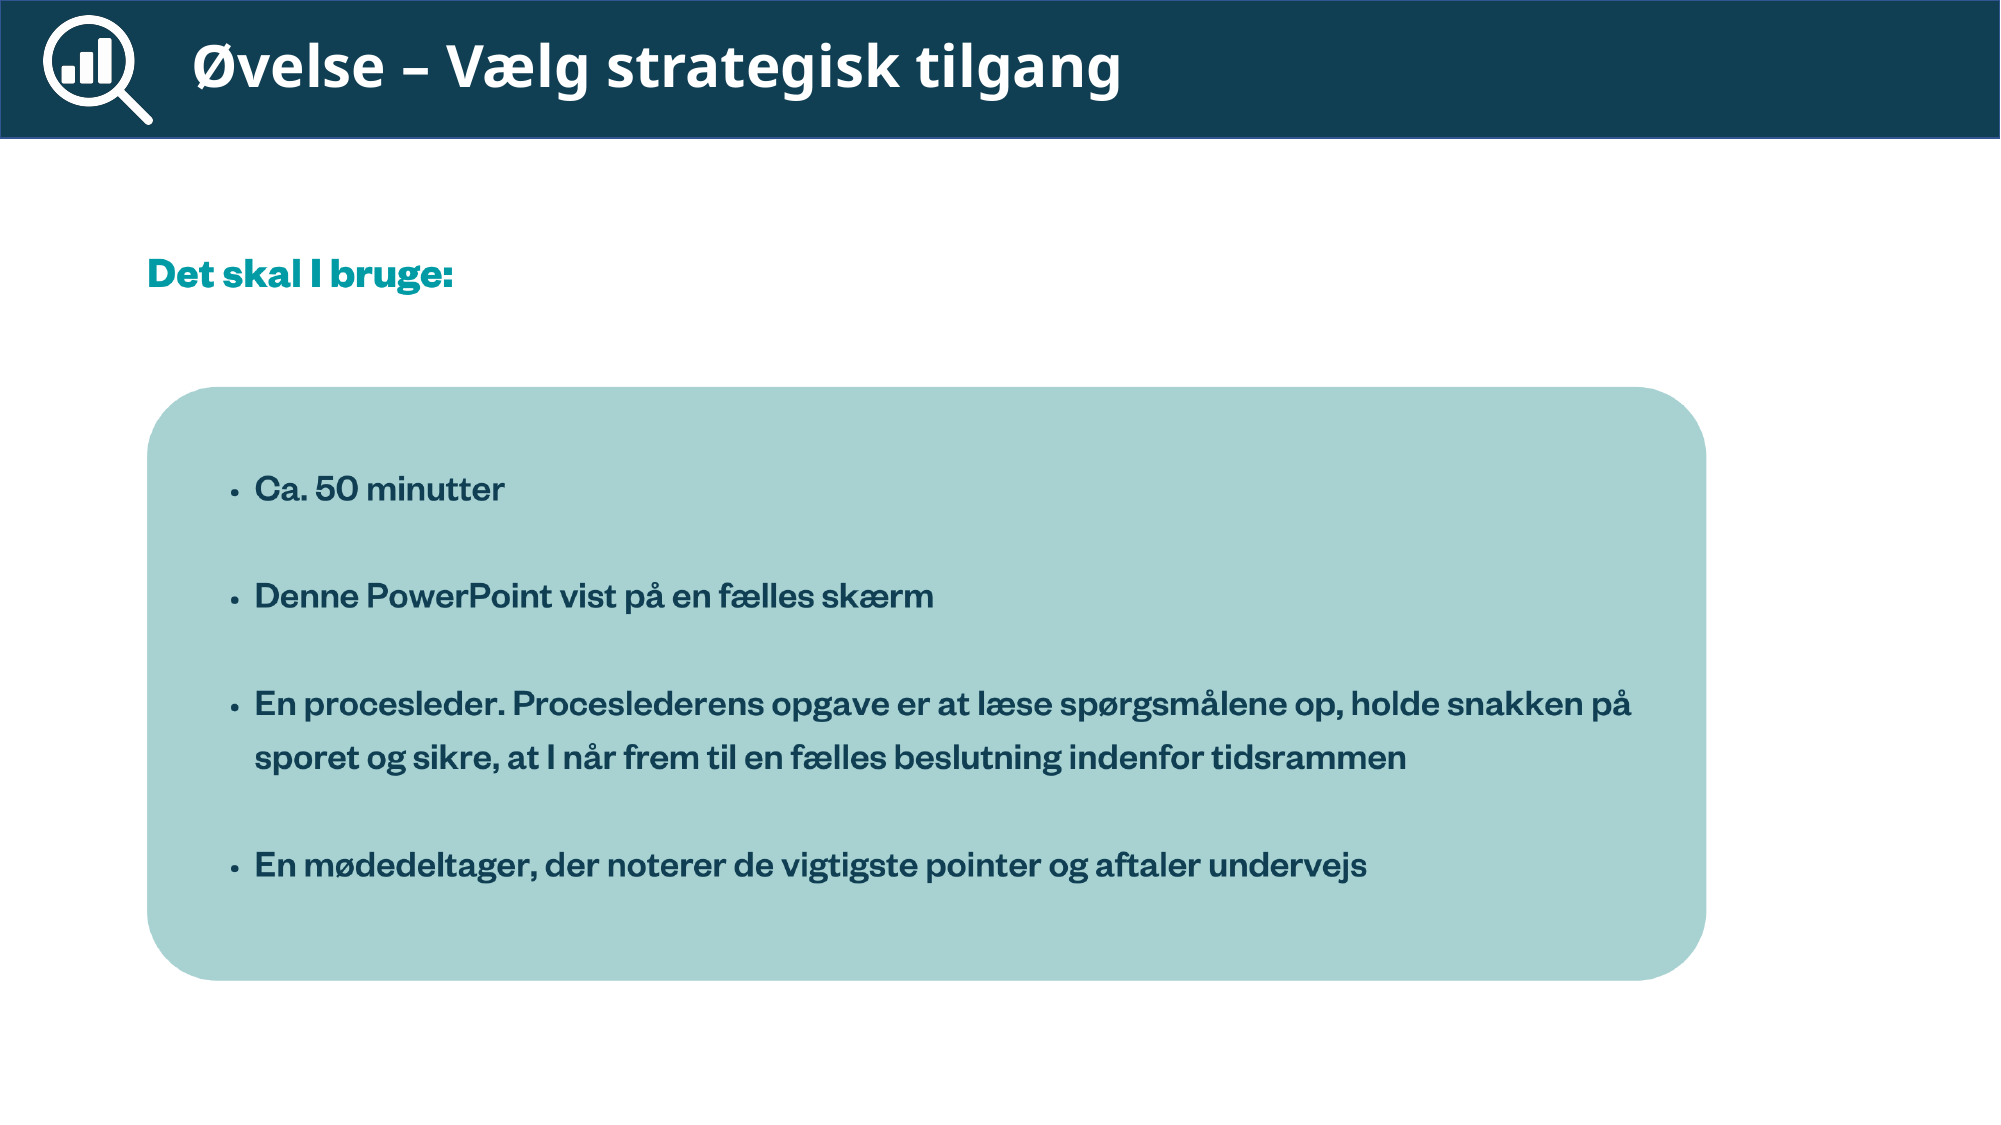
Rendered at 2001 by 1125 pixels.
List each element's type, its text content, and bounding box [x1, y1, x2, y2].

text_box [0, 0, 2000, 139]
text_box Øvelse – Vælg strategisk tilgang [176, 1, 1814, 135]
picture [43, 15, 153, 125]
picture [0, 209, 2000, 1125]
